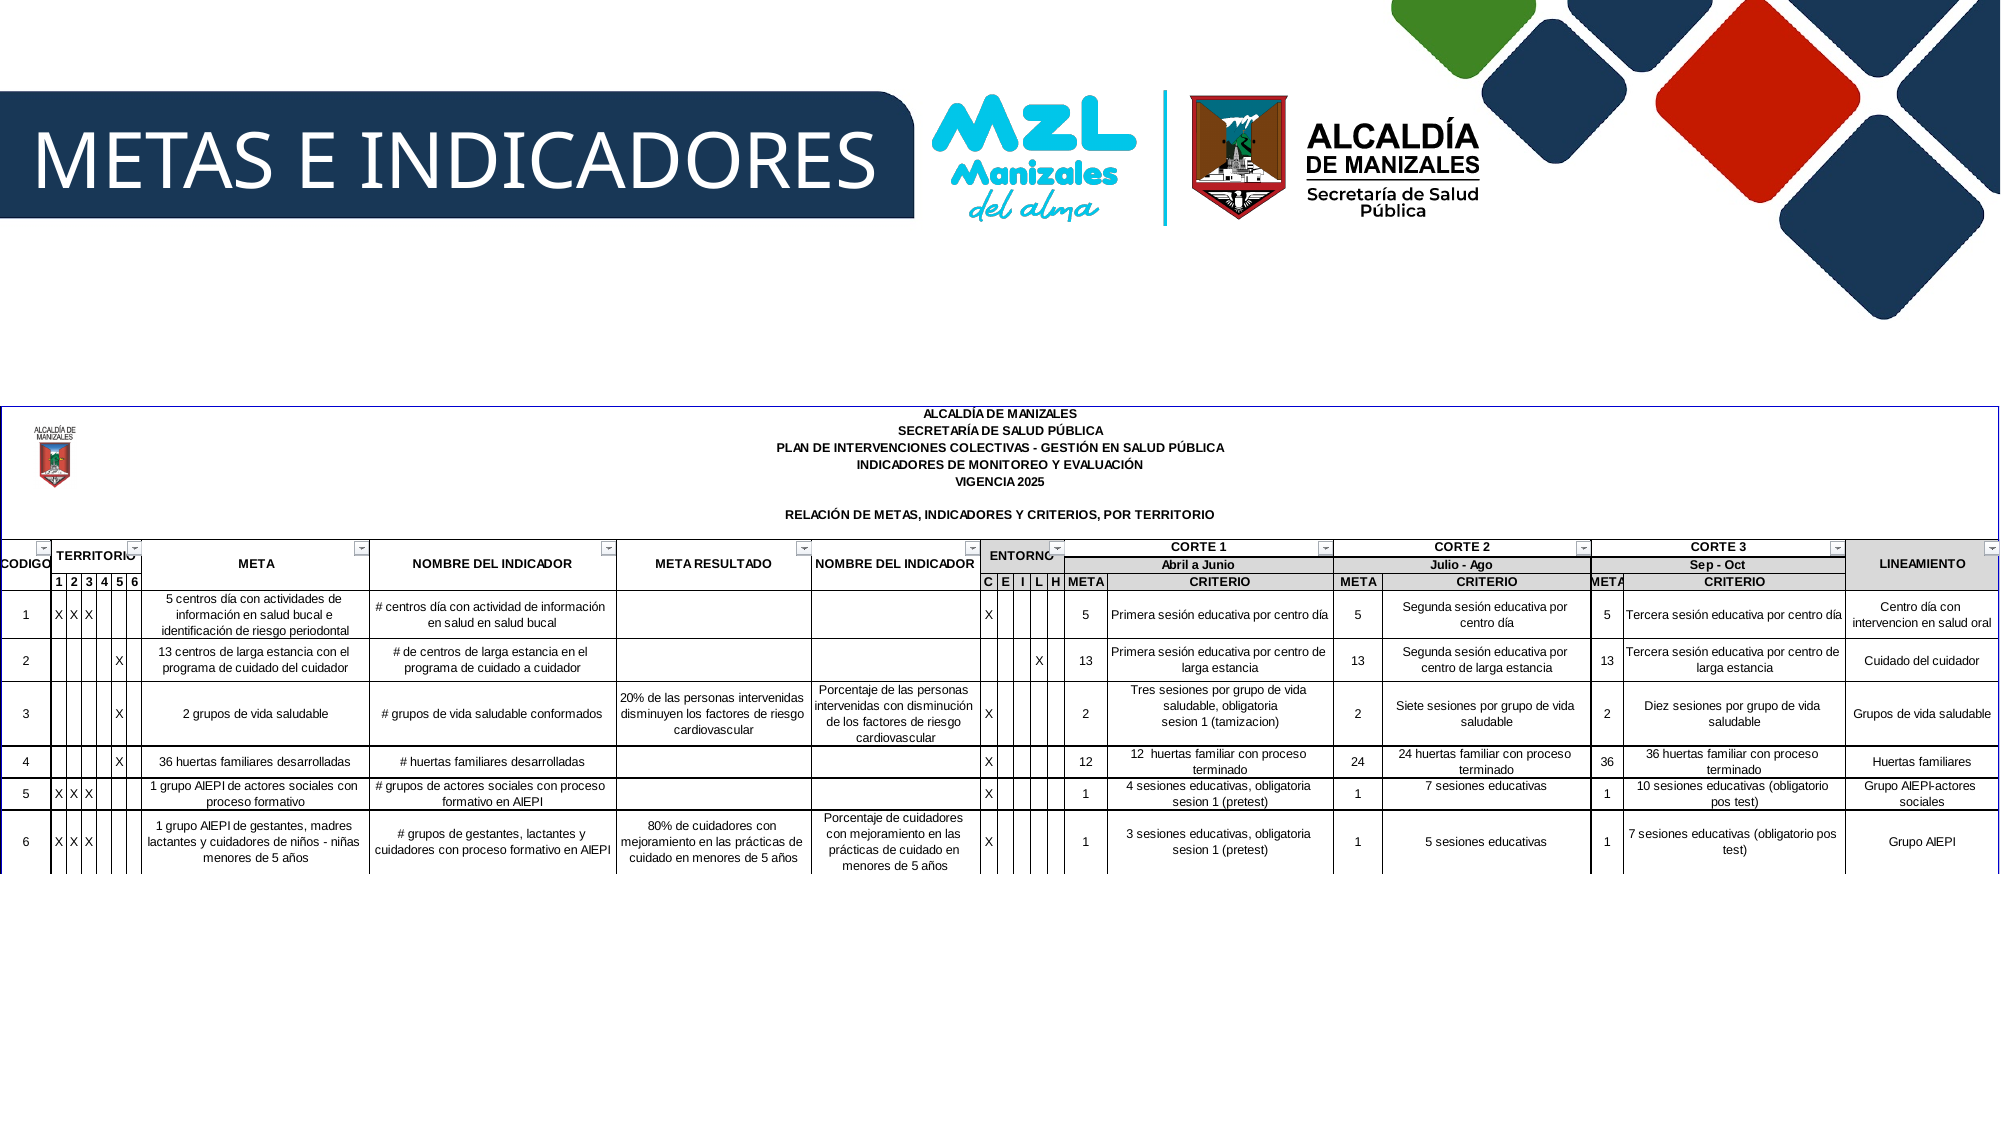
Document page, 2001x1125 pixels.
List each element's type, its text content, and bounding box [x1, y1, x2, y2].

text_box METAS E INDICADORES [16, 103, 894, 212]
picture [0, 0, 2001, 1125]
